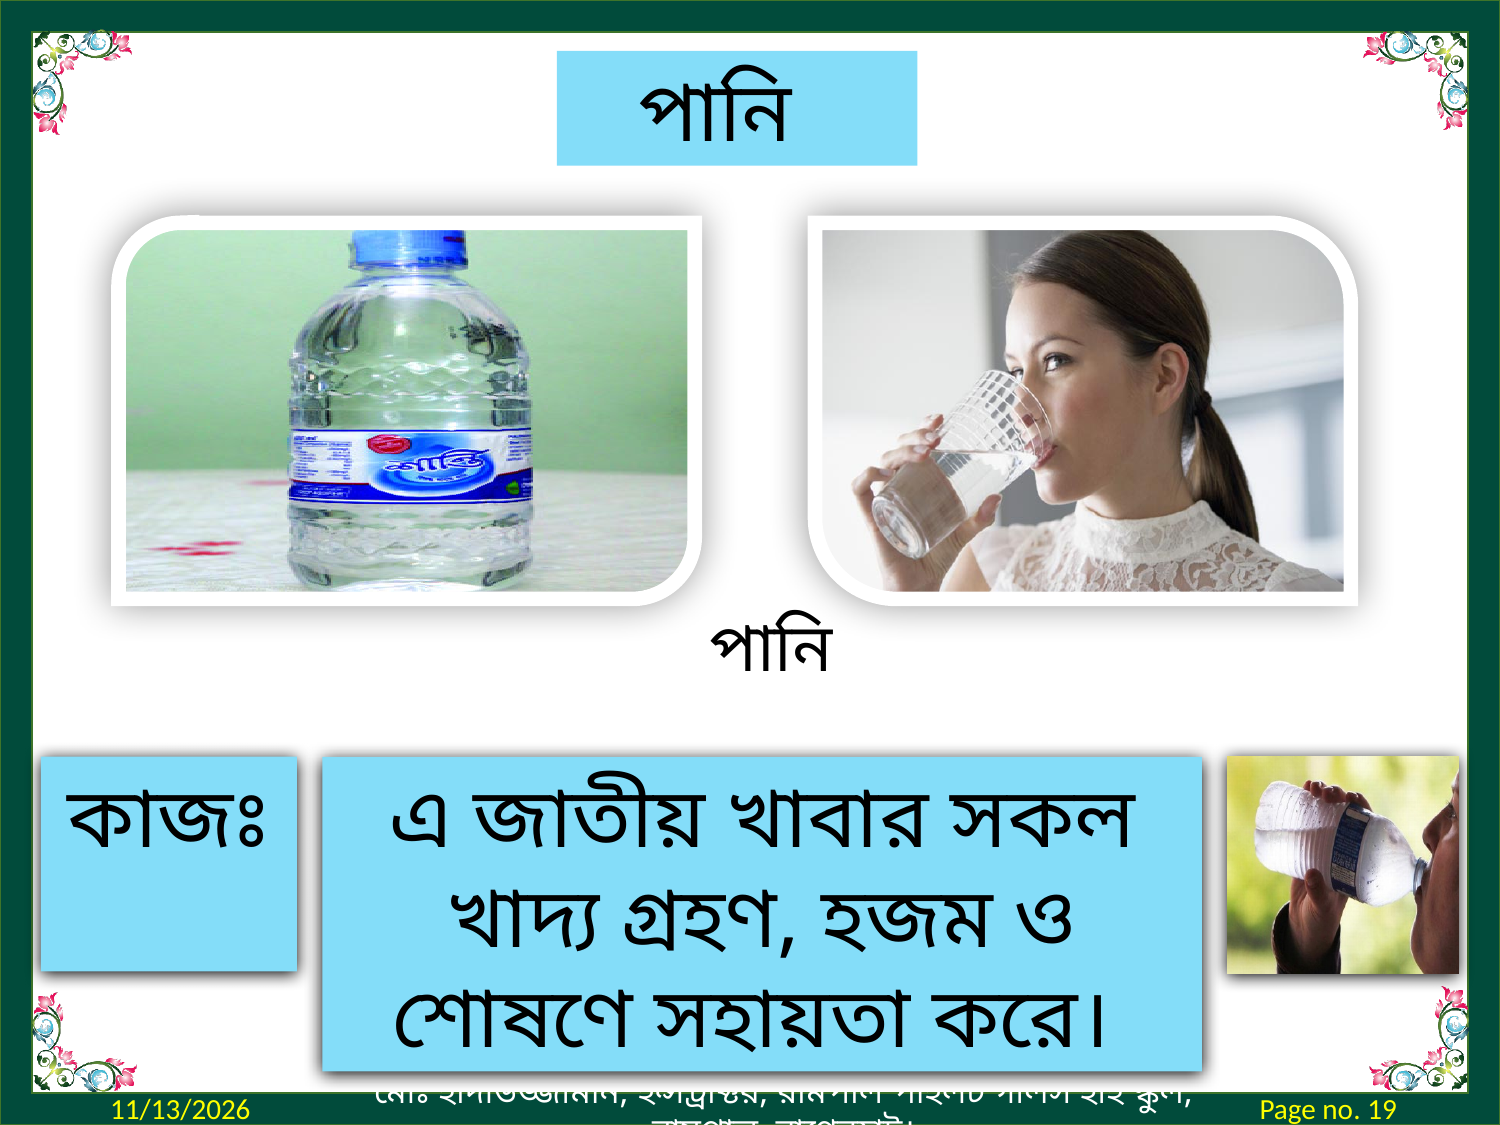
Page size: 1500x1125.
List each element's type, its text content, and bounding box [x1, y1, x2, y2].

picture [814, 222, 1351, 599]
text_box পানি [556, 50, 918, 166]
text_box কাজঃ [40, 756, 297, 972]
picture [1227, 756, 1459, 974]
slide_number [82, 1077, 279, 1125]
text_box এ জাতীয় খাবার সকল খাদ্য গ্রহণ, হজম ও শোষণে সহায়তা করে। [322, 756, 1202, 1072]
text_box পানি [694, 597, 852, 693]
picture [118, 222, 695, 599]
slide_number Page no. 19 [1219, 1077, 1437, 1125]
picture [29, 29, 134, 135]
picture [32, 990, 137, 1095]
picture [1363, 27, 1468, 132]
picture [1367, 986, 1472, 1091]
